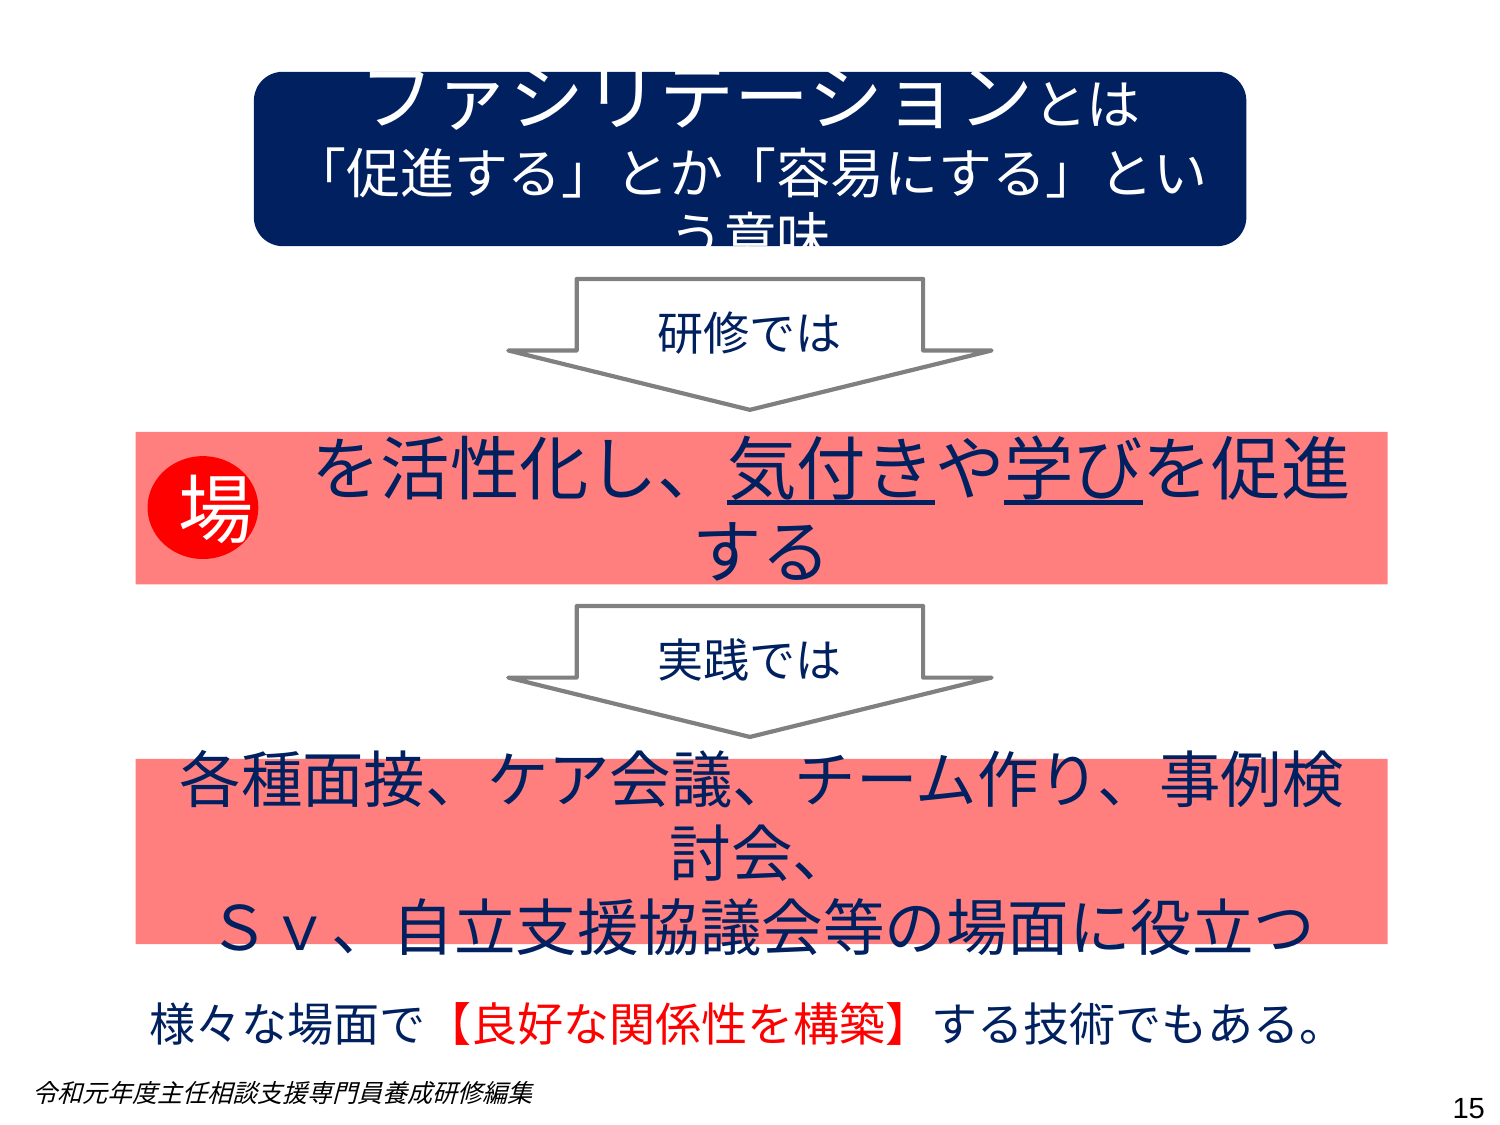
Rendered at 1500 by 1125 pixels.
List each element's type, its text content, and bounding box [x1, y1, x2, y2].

text_box 実践では [506, 603, 994, 739]
text_box 各種面接、ケア会議、チーム作り、事例検討会、 Ｓｖ、自立支援協議会等の場面に役立つ [134, 757, 1390, 946]
text_box ファシリテーションとは 「促進する」とか「容易にする」という意味 [251, 69, 1249, 249]
text_box 場 [145, 454, 261, 562]
text_box 令和元年度主任相談支援専門員養成研修編集 [17, 1070, 609, 1116]
slide_number 15 [1149, 1081, 1500, 1125]
text_box 様々な場面で【良好な関係性を構築】する技術でもある。 [134, 987, 1361, 1058]
text_box を活性化し、気付きや学びを促進する [134, 430, 1390, 586]
text_box 研修では [506, 276, 994, 412]
